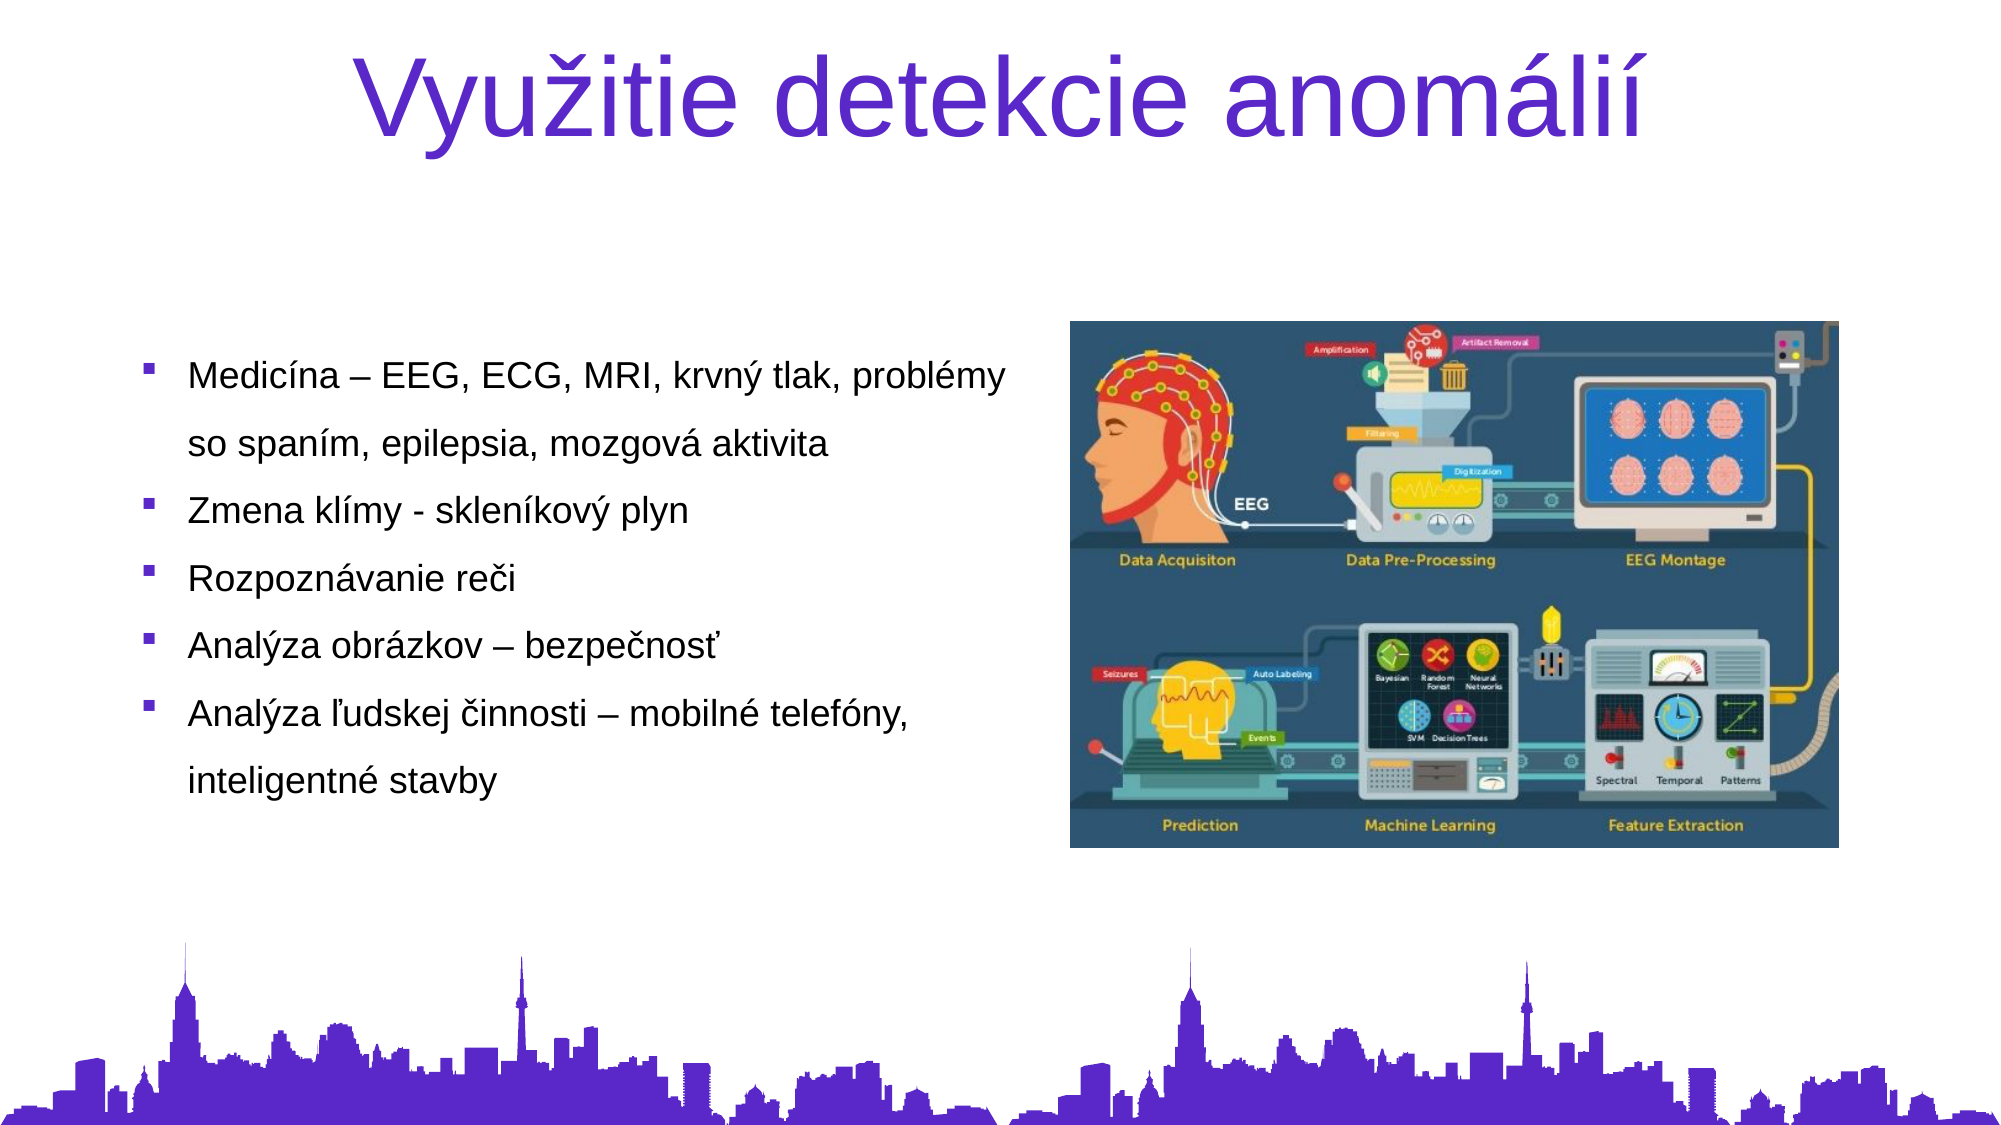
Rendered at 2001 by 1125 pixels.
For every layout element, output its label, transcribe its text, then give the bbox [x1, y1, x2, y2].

picture [1070, 321, 1839, 849]
text_box Medicína – EEG, ECG, MRI, krvný tlak, problémy so spaním, epilepsia, mozgová aktivita Zmena klímy - skleníkový plyn Rozpoznávanie reči Analýza obrázkov – bezpečnosť Analýza ľudskej činnosti – mobilné telefóny, inteligentné stavby [125, 321, 1043, 809]
list Využitie detekcie anomálií [302, 64, 1698, 277]
